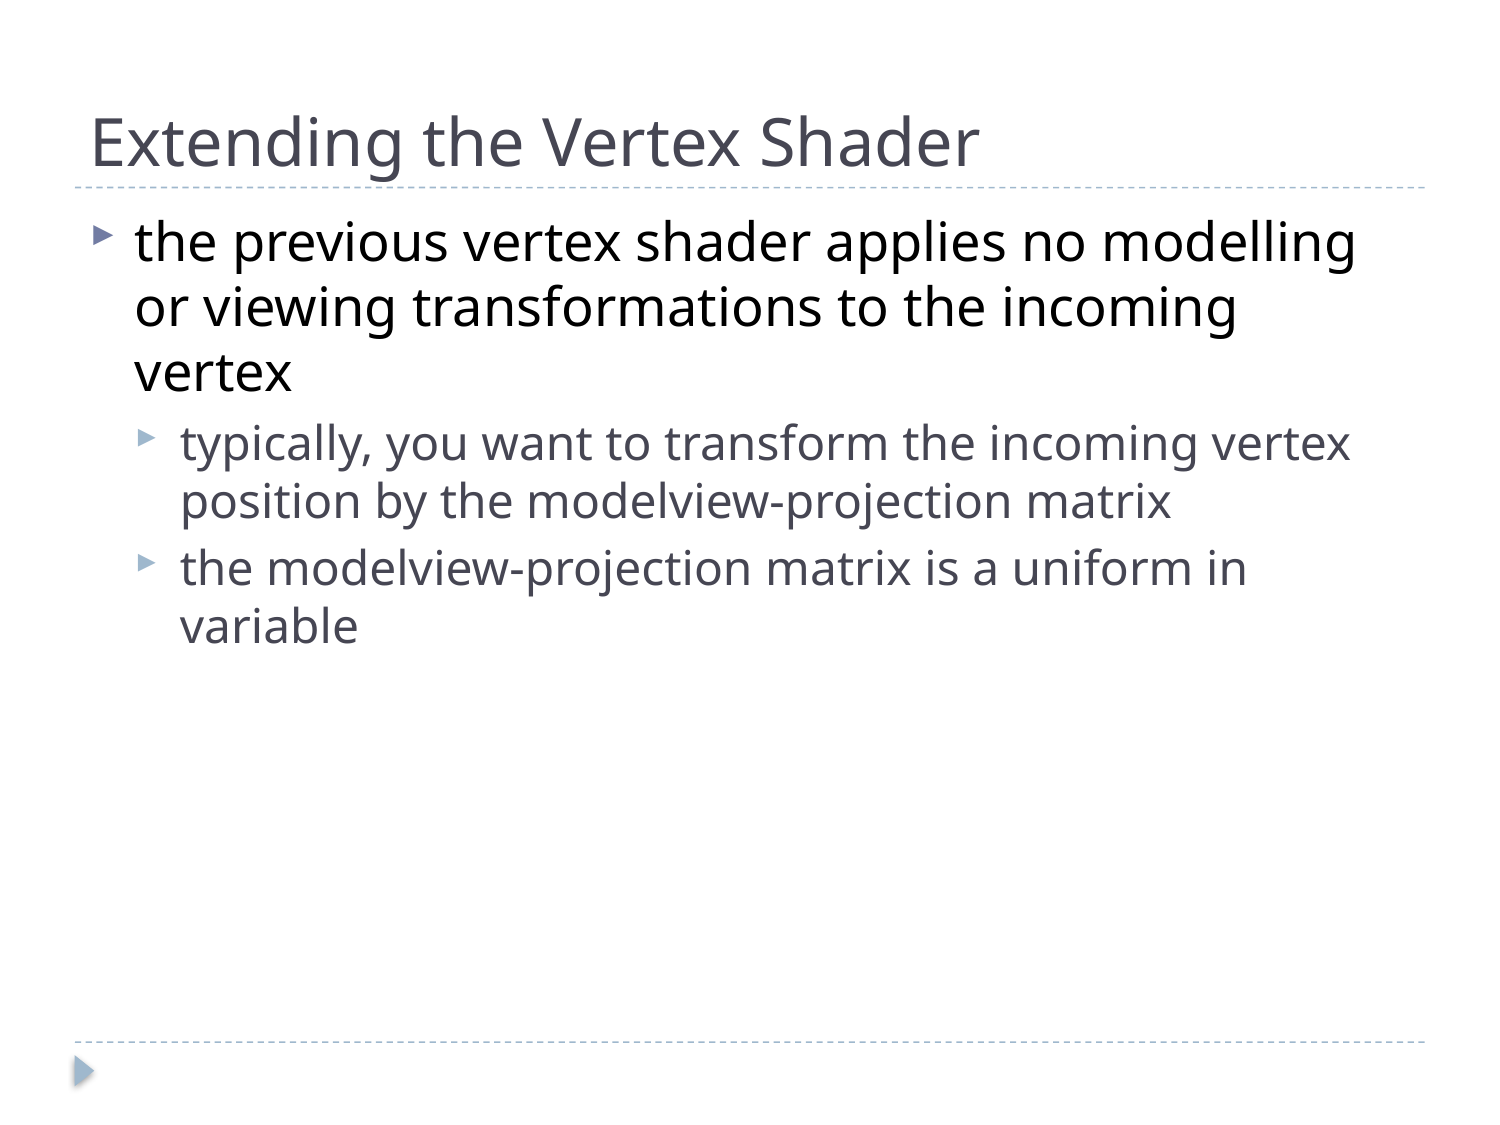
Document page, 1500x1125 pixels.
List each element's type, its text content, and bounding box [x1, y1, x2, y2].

title Extending the Vertex Shader [75, 24, 1425, 188]
list the previous vertex shader applies no modelling or viewing transformations to the incoming vertex typically, you want to transform the incoming vertex position by the modelview-projection matrix the modelview-projection matrix is a uniform in variable [75, 200, 1425, 1010]
